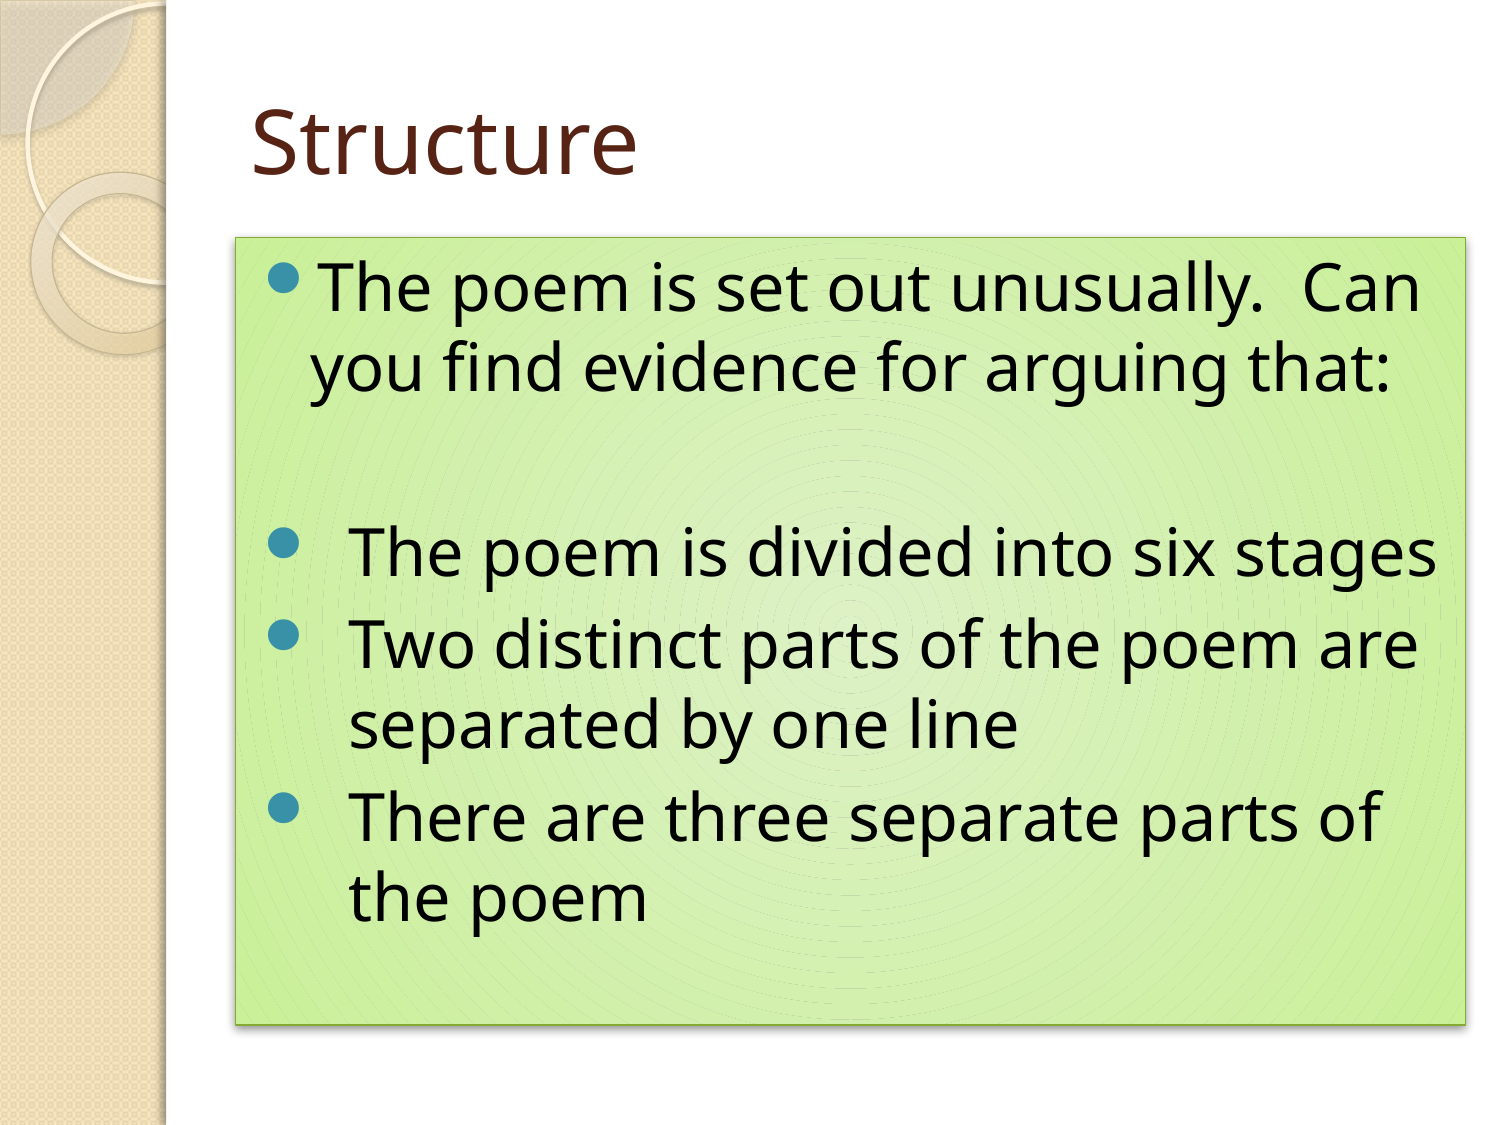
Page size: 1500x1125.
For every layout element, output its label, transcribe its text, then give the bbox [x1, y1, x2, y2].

title Structure [235, 45, 1466, 233]
list The poem is set out unusually. Can you find evidence for arguing that: The poem is divided into six stages Two distinct parts of the poem are separated by one line There are three separate parts of the poem [235, 237, 1466, 1026]
